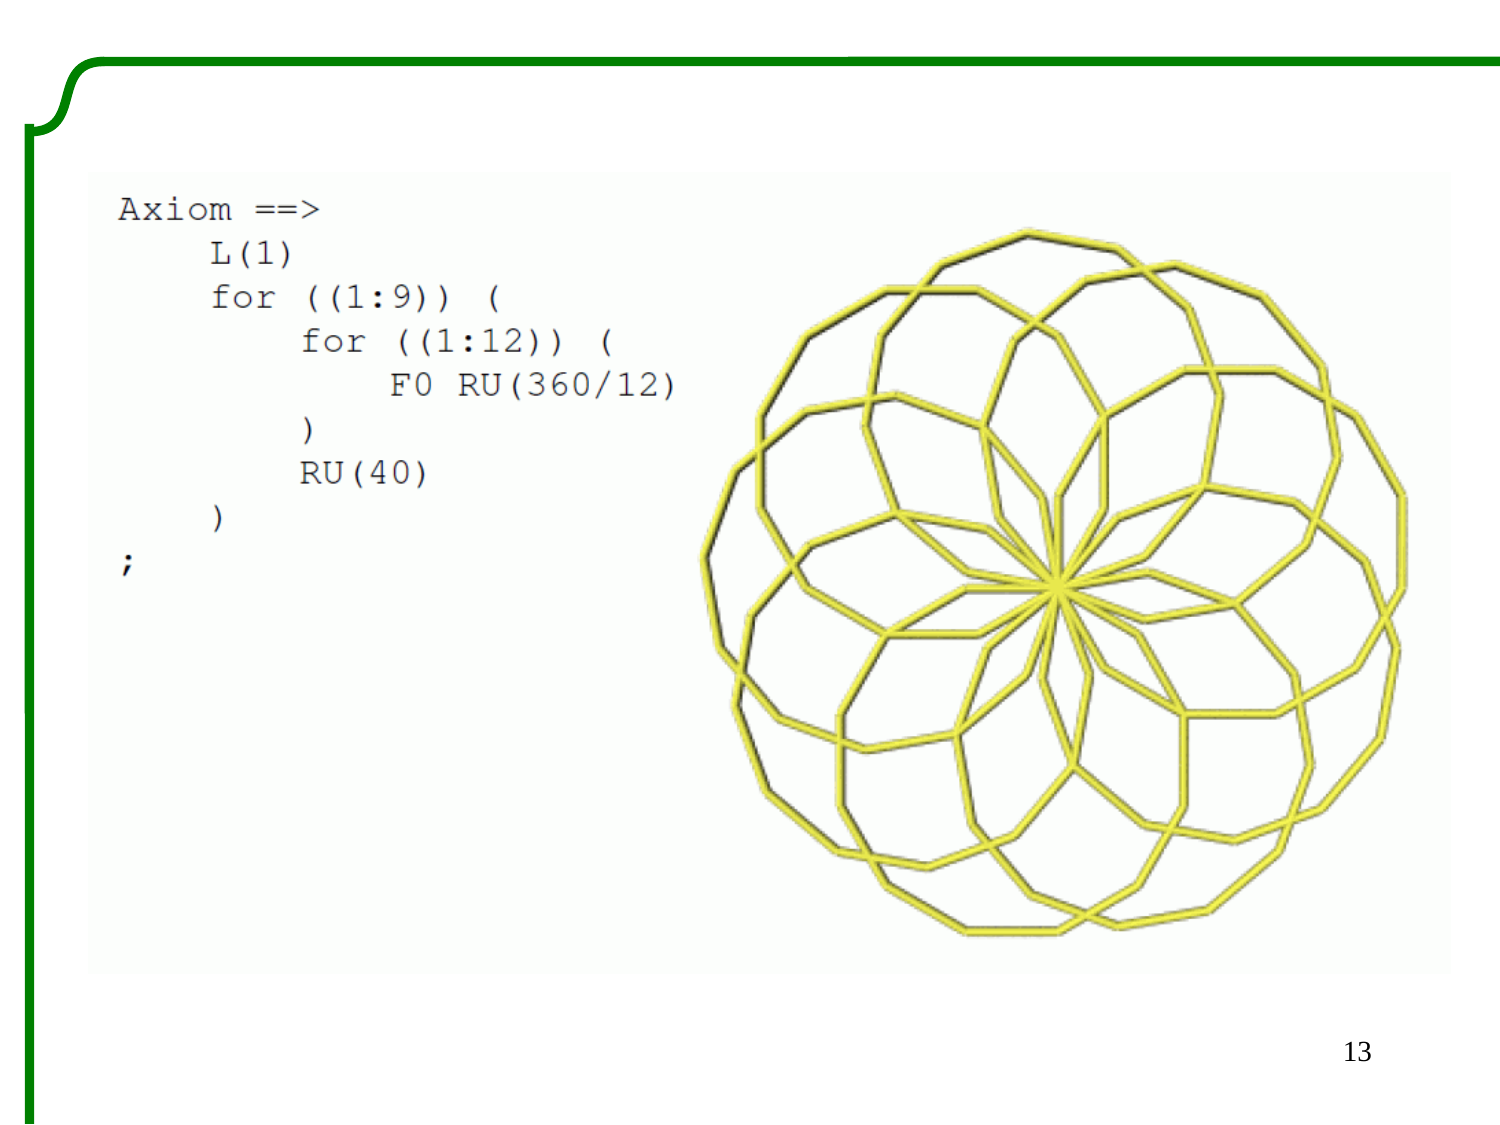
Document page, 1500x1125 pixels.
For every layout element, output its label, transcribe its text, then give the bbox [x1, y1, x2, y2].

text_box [31, 59, 103, 135]
slide_number 13 [1074, 1025, 1388, 1100]
picture [88, 172, 1451, 974]
